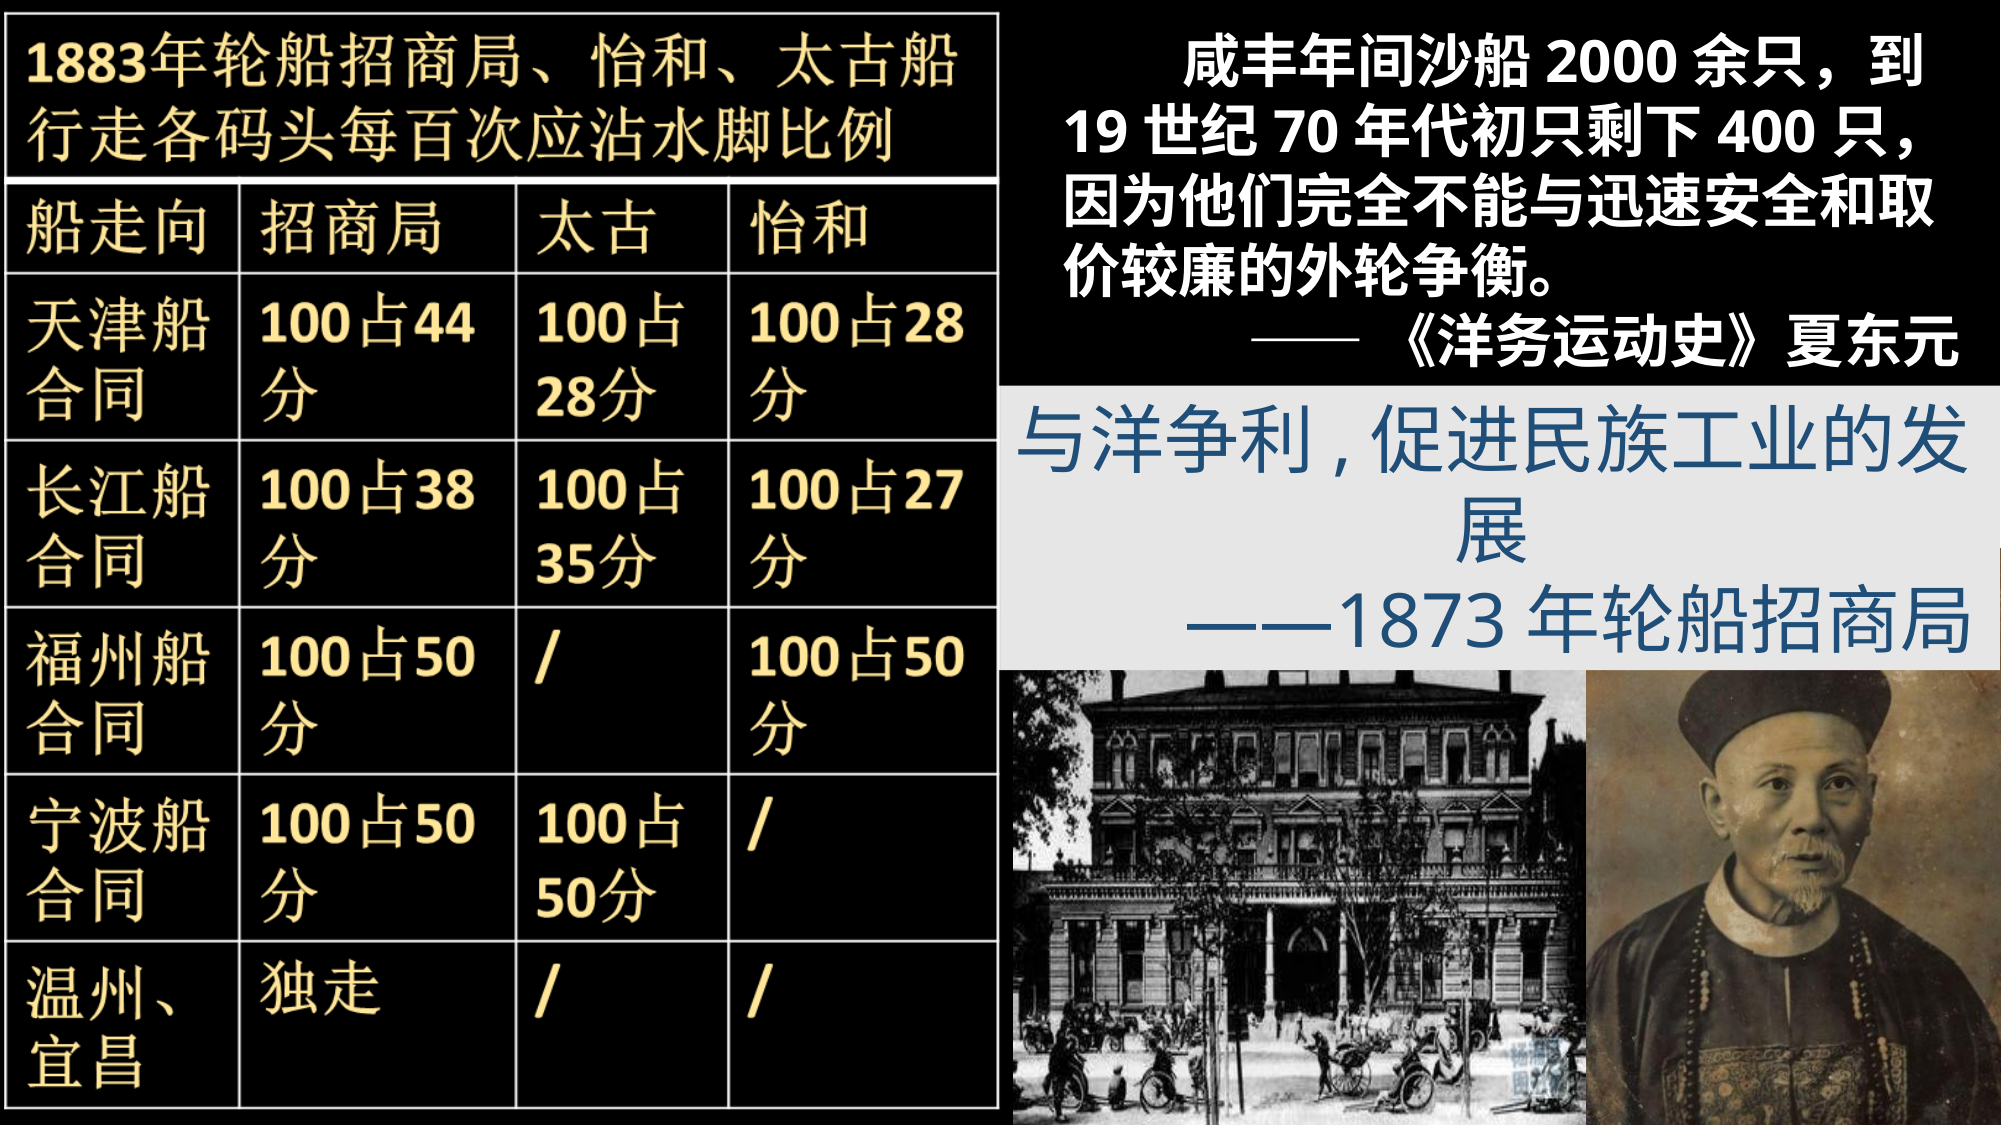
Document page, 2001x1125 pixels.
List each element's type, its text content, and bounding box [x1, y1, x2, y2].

picture [4, 0, 1004, 1125]
picture [1013, 548, 2001, 1125]
text_box 咸丰年间沙船2000余只，到19世纪70年代初只剩下400只，因为他们完全不能与迅速安全和取价较廉的外轮争衡。 ——《洋务运动史》夏东元 [1047, 17, 2000, 382]
text_box 与洋争利,促进民族工业的发展 ——1873年轮船招商局 [1004, 385, 2000, 671]
